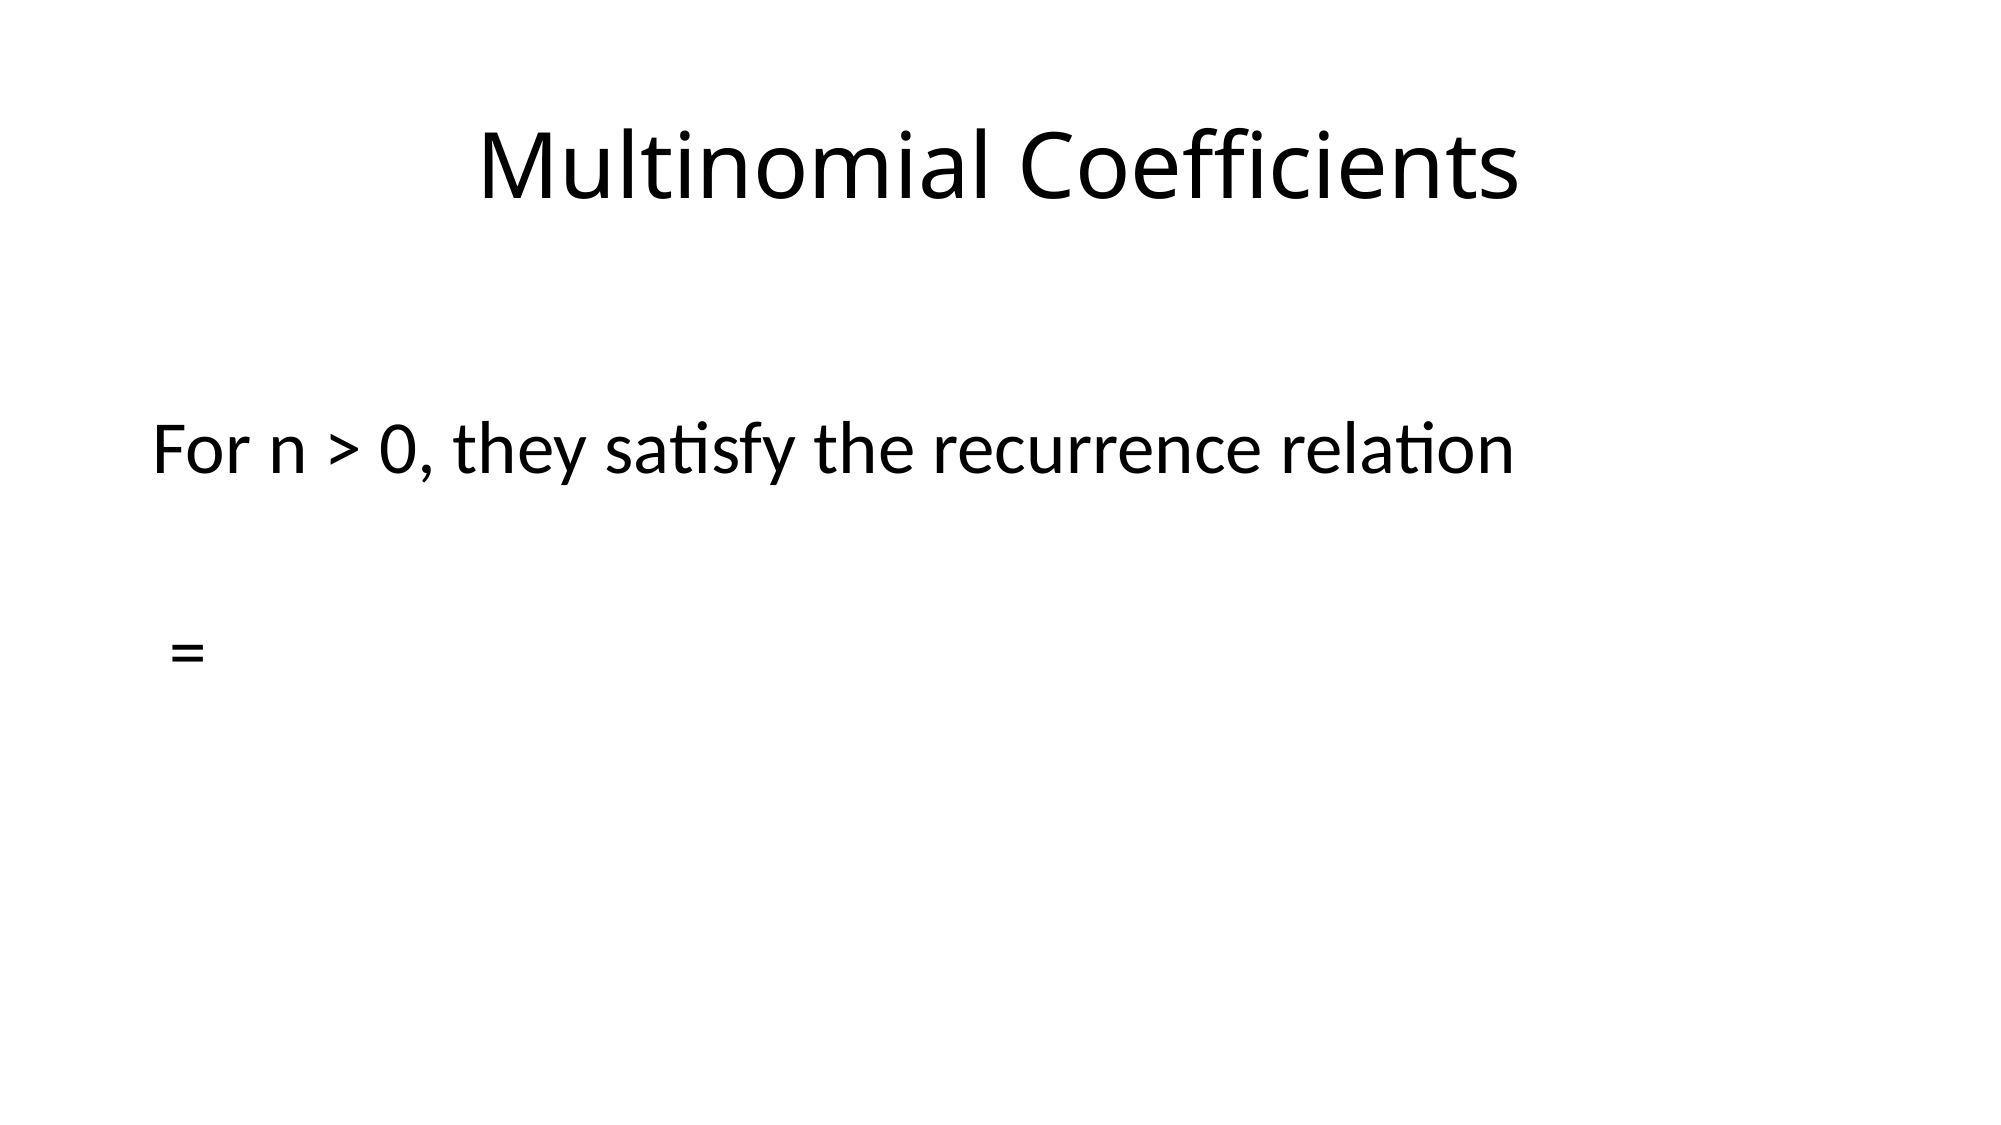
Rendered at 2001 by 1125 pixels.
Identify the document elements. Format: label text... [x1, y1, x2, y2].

title Multinomial Coefficients [137, 59, 1863, 278]
